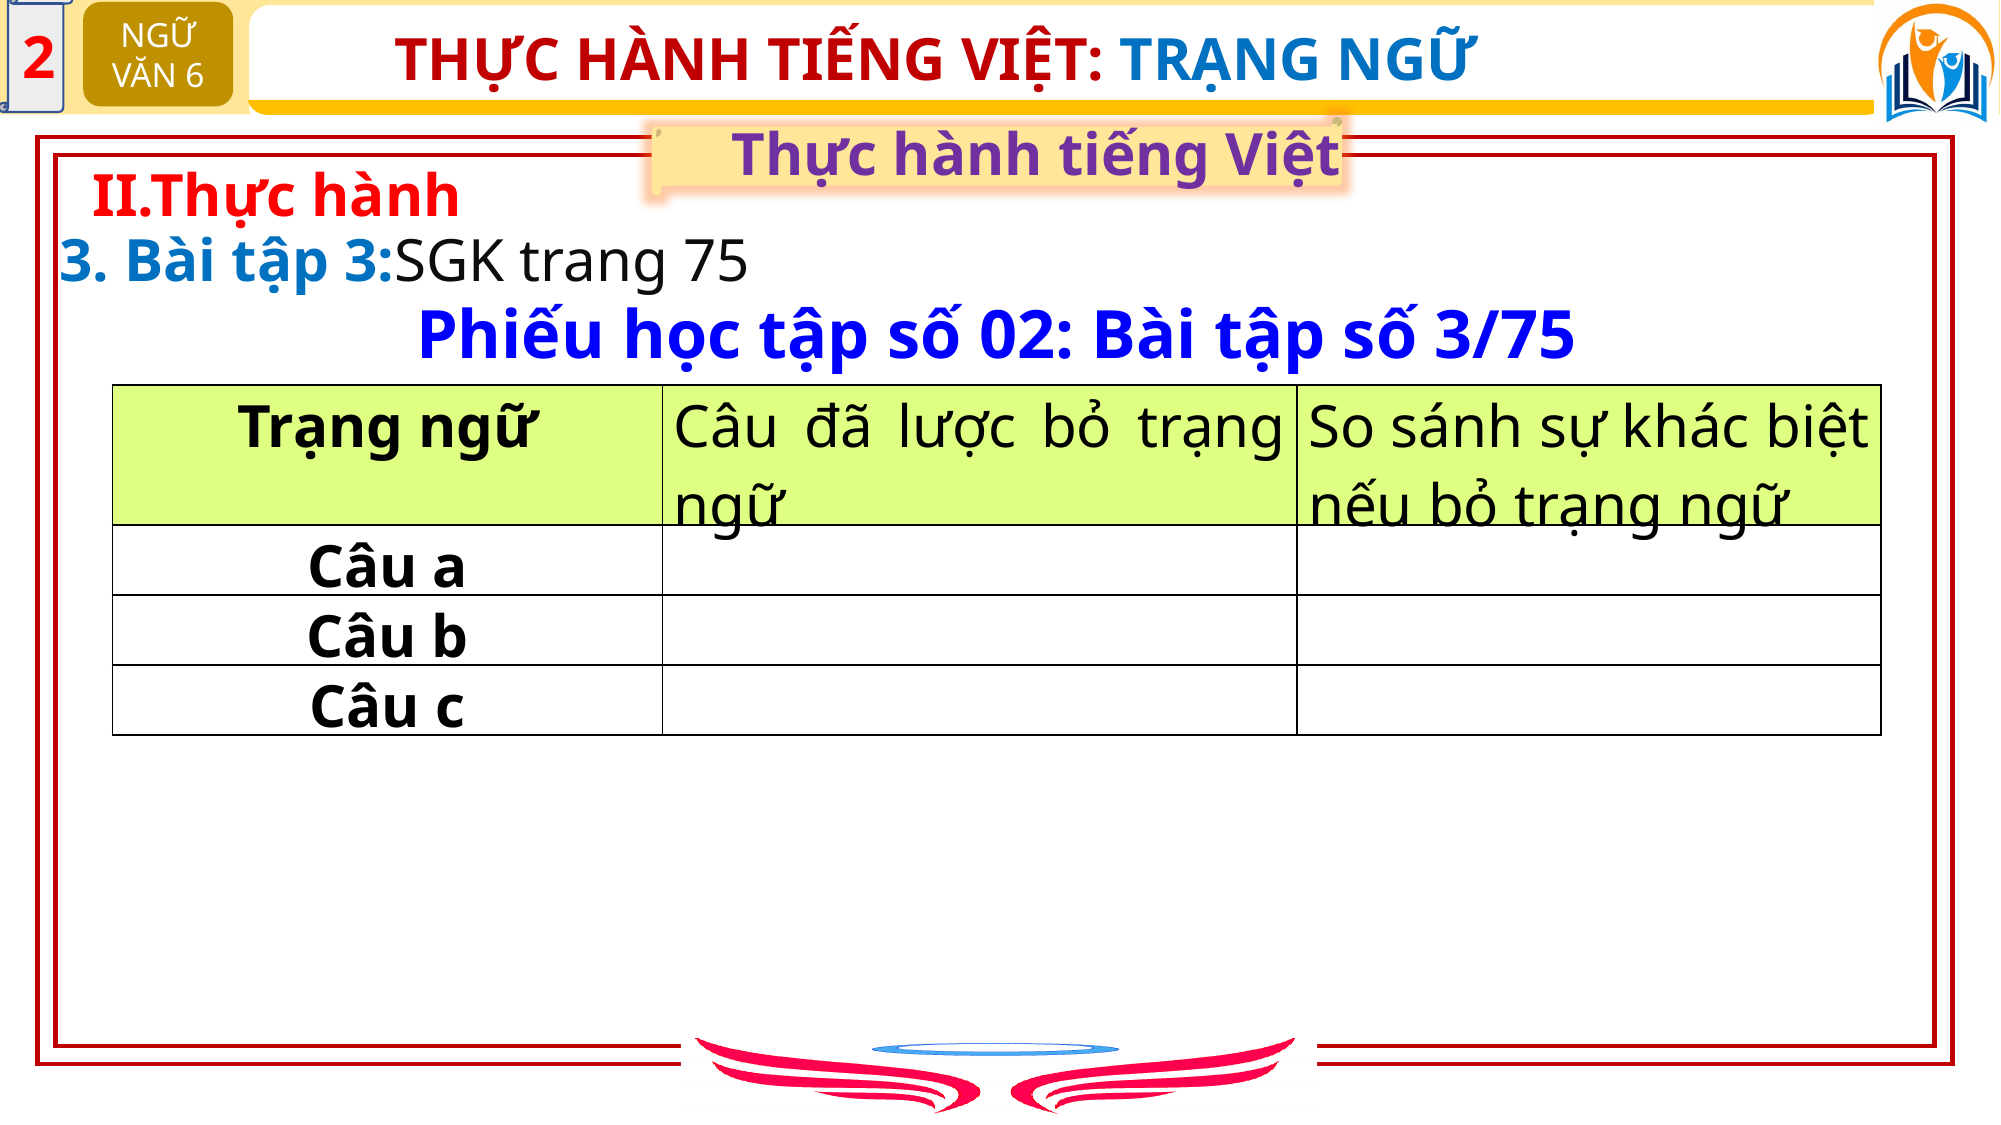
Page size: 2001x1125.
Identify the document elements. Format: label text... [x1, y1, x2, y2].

table_cell [1298, 596, 1880, 664]
text_box II.Thực hành [77, 150, 477, 215]
table_cell Câu c [113, 666, 662, 734]
table_header Trạng ngữ [113, 386, 662, 524]
table_cell Câu a [113, 526, 662, 594]
text_box [650, 125, 716, 197]
table_cell [663, 596, 1296, 664]
text_box [0, 0, 1874, 116]
text_box [246, 98, 1874, 116]
text_box 2 [0, 0, 74, 114]
table_cell Câu b [113, 596, 662, 664]
text_box 3. Bài tập 3:SGK trang 75 [44, 215, 766, 301]
text_box Thực hành tiếng Việt [716, 109, 1356, 195]
picture [1874, 0, 1999, 124]
text_box NGỮ VĂN 6 [82, 0, 235, 108]
picture [680, 1038, 1318, 1114]
text_box THỰC HÀNH TIẾNG VIỆT: TRẠNG NGỮ [379, 14, 1493, 99]
table_cell [663, 526, 1296, 594]
text_box [1318, 136, 1953, 1065]
text_box Phiếu học tập số 02: Bài tập số 3/75 [401, 284, 1593, 380]
table_cell [1298, 526, 1880, 594]
table_header Câu đã lược bỏ trạng ngữ [663, 386, 1296, 524]
table_cell [663, 666, 1296, 734]
table_header So sánh sự khác biệt nếu bỏ trạng ngữ [1298, 386, 1880, 524]
text_box [36, 136, 680, 1065]
table_cell [1298, 666, 1880, 734]
